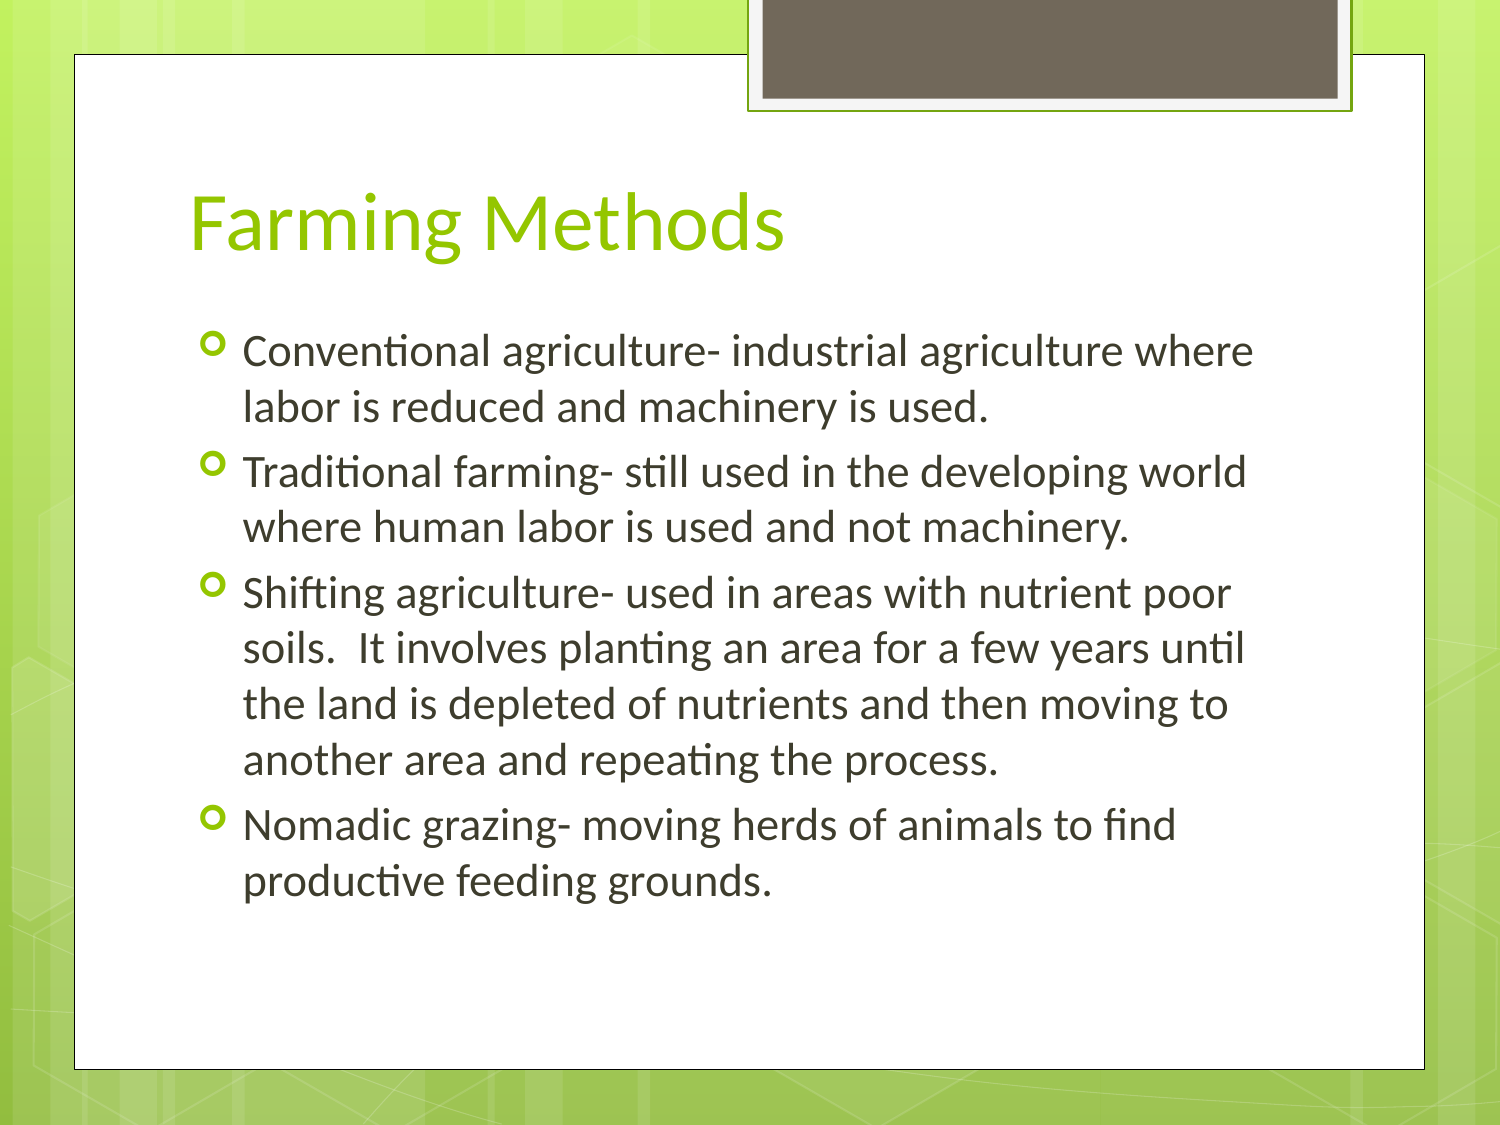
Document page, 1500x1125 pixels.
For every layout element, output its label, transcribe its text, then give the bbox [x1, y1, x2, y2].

title Farming Methods [174, 87, 1328, 275]
list Conventional agriculture- industrial agriculture where labor is reduced and machinery is used. Traditional farming- still used in the developing world where human labor is used and not machinery. Shifting agriculture- used in areas with nutrient poor soils. It involves planting an area for a few years until the land is depleted of nutrients and then moving to another area and repeating the process. Nomadic grazing- moving herds of animals to find productive feeding grounds. [171, 312, 1283, 957]
